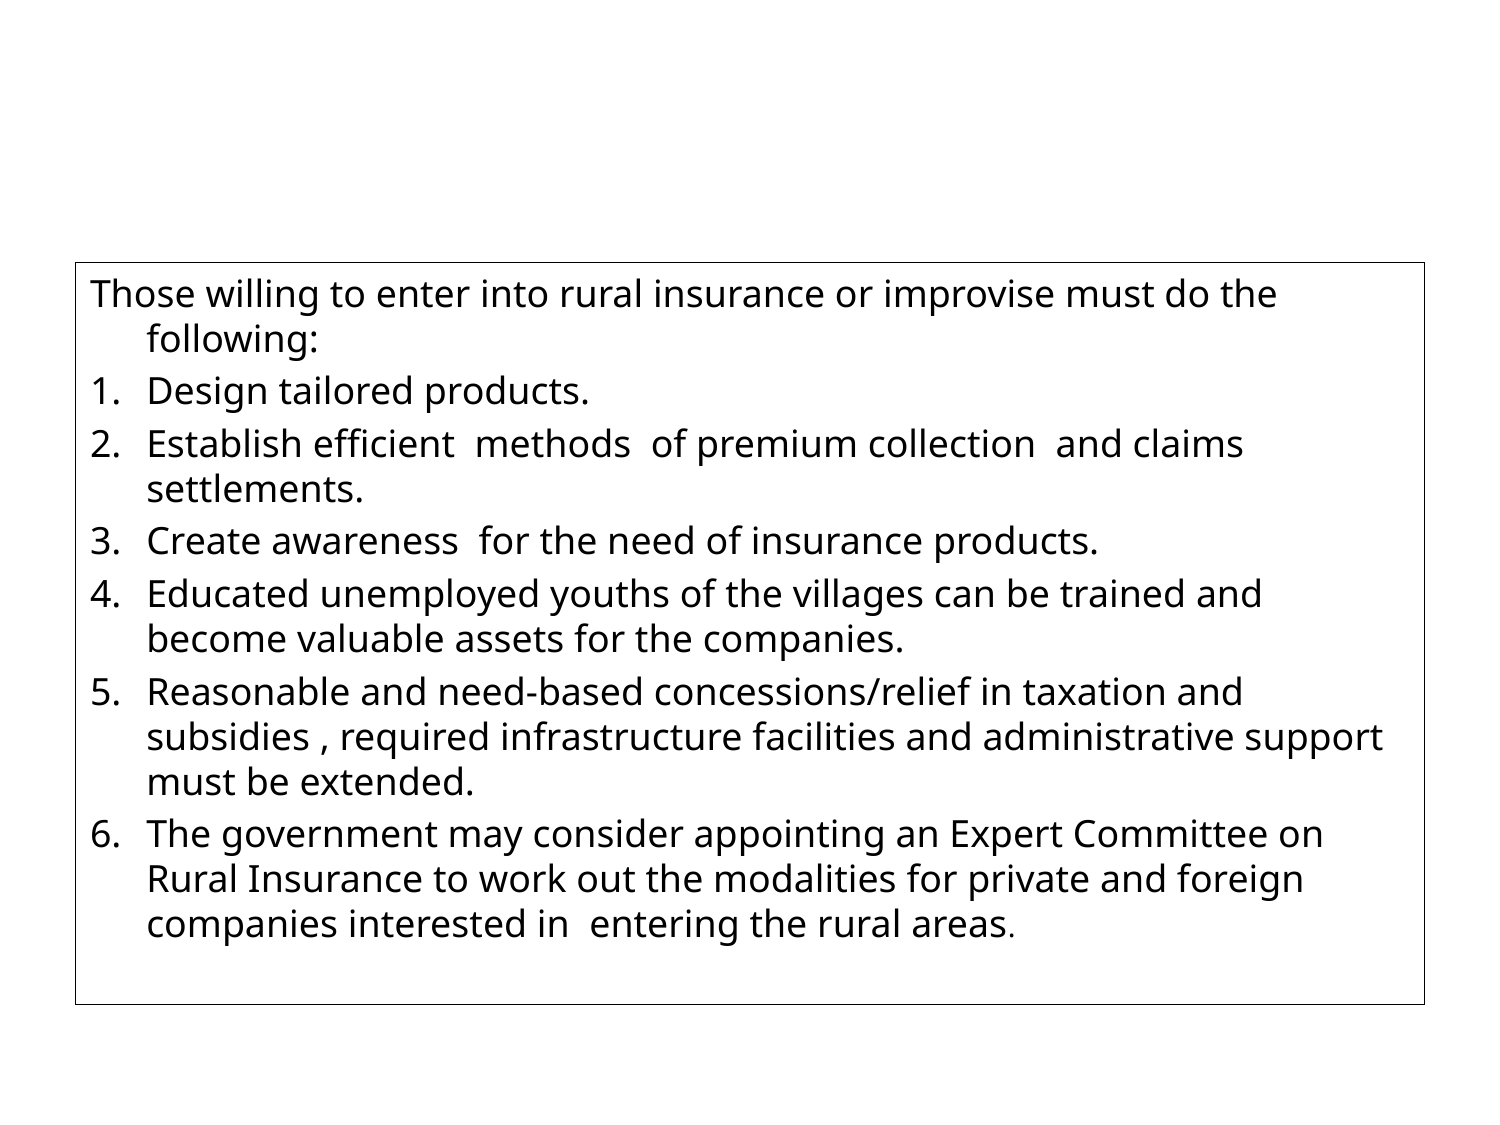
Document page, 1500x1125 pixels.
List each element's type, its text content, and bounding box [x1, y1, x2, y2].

list Those willing to enter into rural insurance or improvise must do the following: Design tailored products. Establish efficient methods of premium collection and claims settlements. Create awareness for the need of insurance products. Educated unemployed youths of the villages can be trained and become valuable assets for the companies. Reasonable and need-based concessions/relief in taxation and subsidies , required infrastructure facilities and administrative support must be extended. The government may consider appointing an Expert Committee on Rural Insurance to work out the modalities for private and foreign companies interested in entering the rural areas. [75, 262, 1425, 1005]
